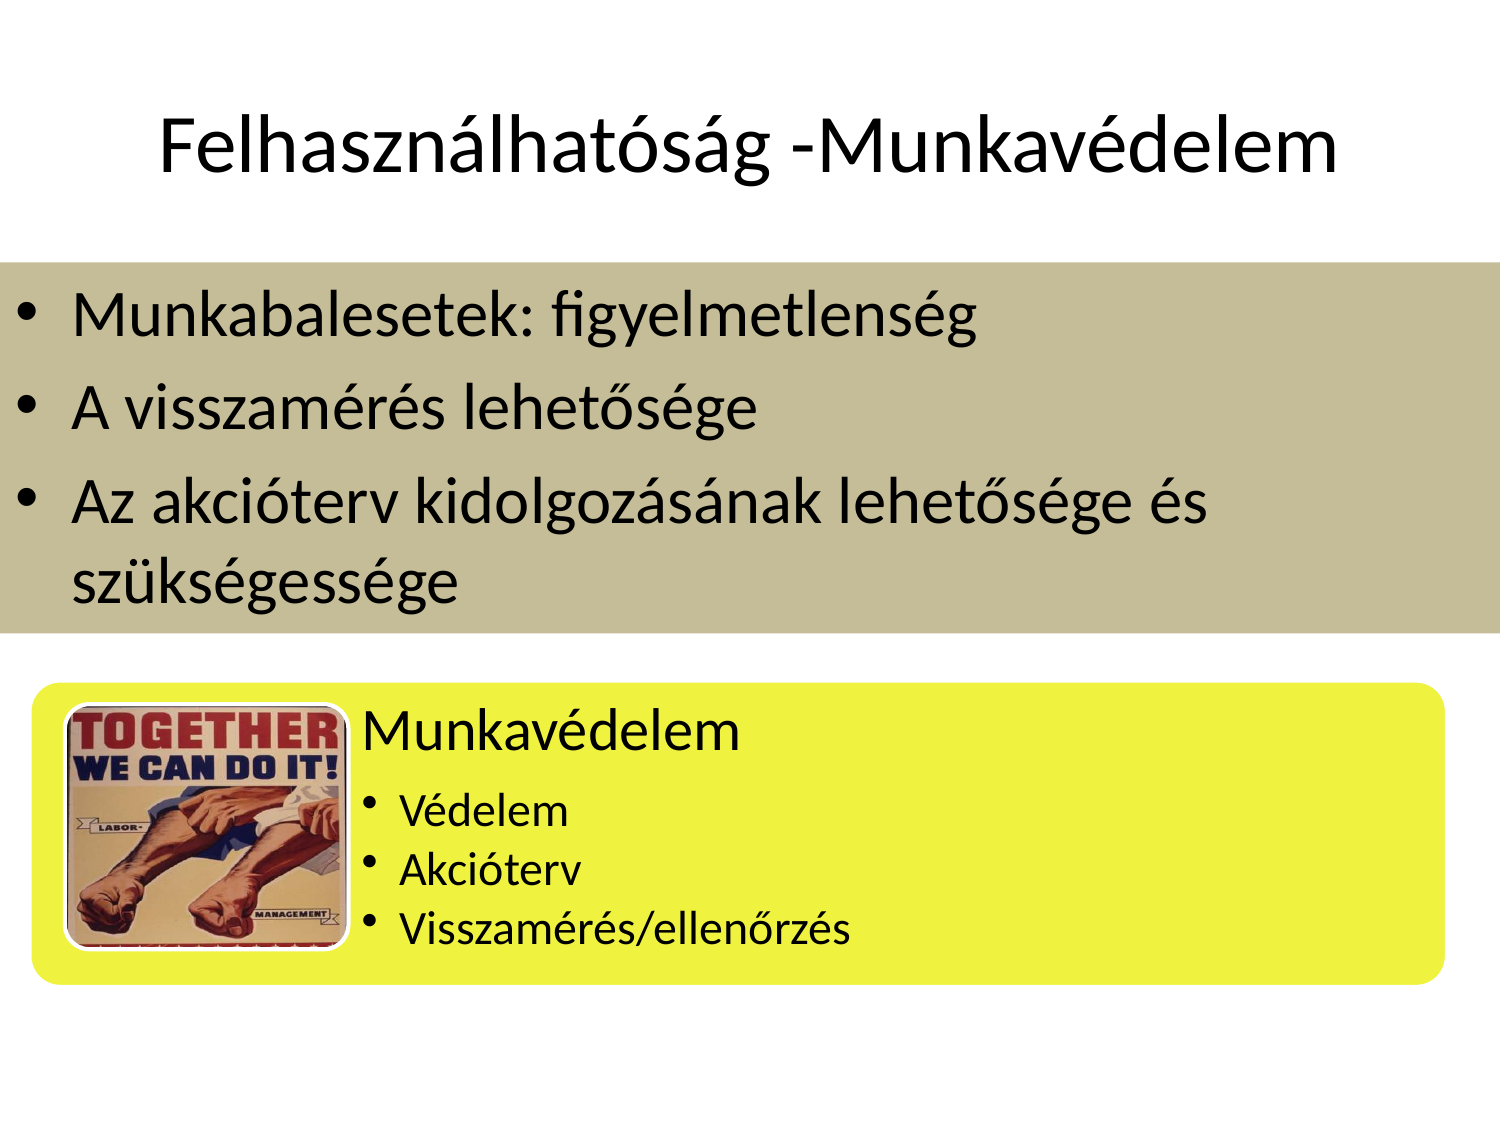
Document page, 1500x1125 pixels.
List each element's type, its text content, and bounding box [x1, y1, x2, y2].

list Munkabalesetek: figyelmetlenség A visszamérés lehetősége Az akcióterv kidolgozásának lehetősége és szükségessége [0, 262, 1500, 634]
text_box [29, 680, 1448, 988]
title Felhasználhatóság -Munkavédelem [75, 45, 1425, 233]
